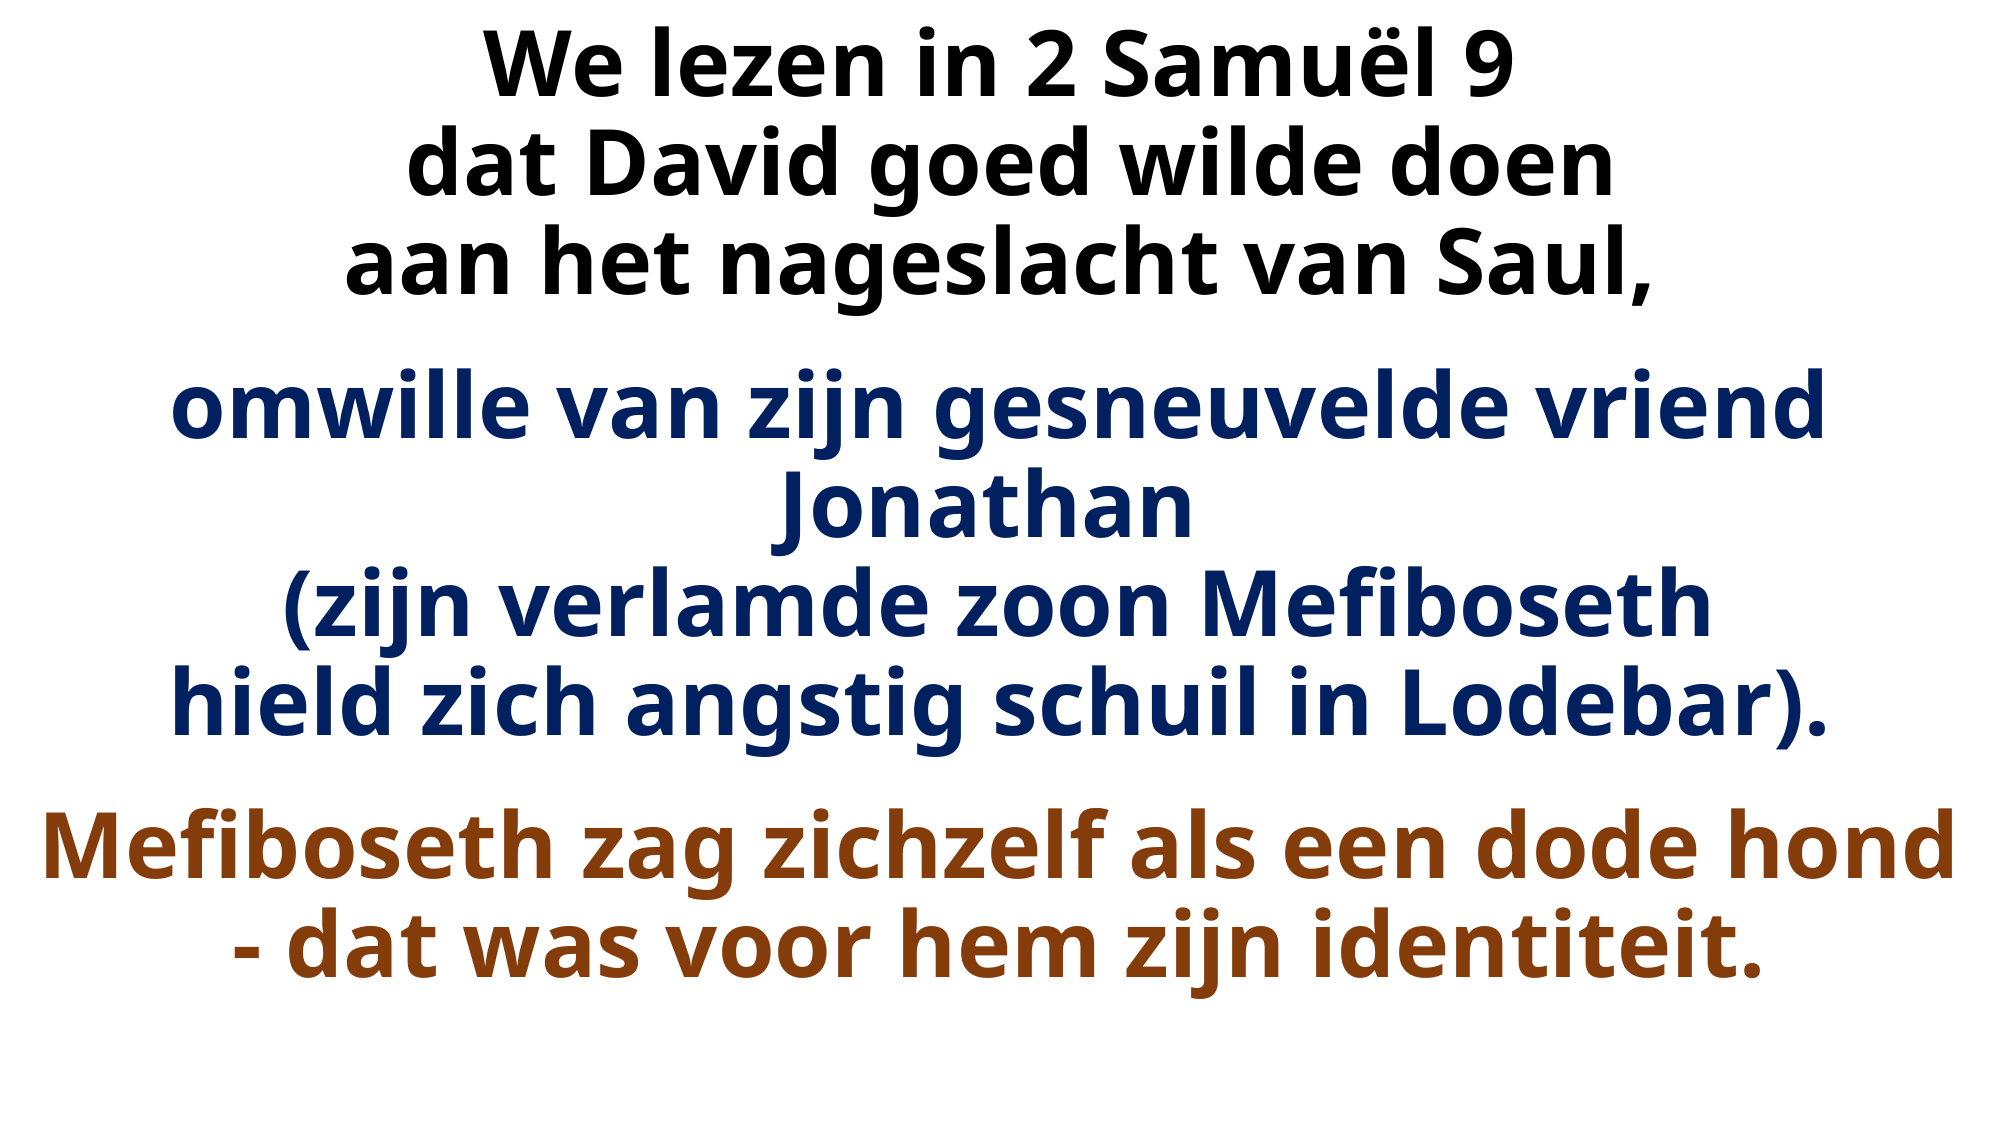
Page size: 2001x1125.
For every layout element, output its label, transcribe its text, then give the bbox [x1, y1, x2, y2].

title We lezen in 2 Samuël 9 dat David goed wilde doen aan het nageslacht van Saul, omwille van zijn gesneuvelde vriend Jonathan (zijn verlamde zoon Mefiboseth hield zich angstig schuil in Lodebar). Mefiboseth zag zichzelf als een dode hond - dat was voor hem zijn identiteit. [0, 0, 2000, 1125]
